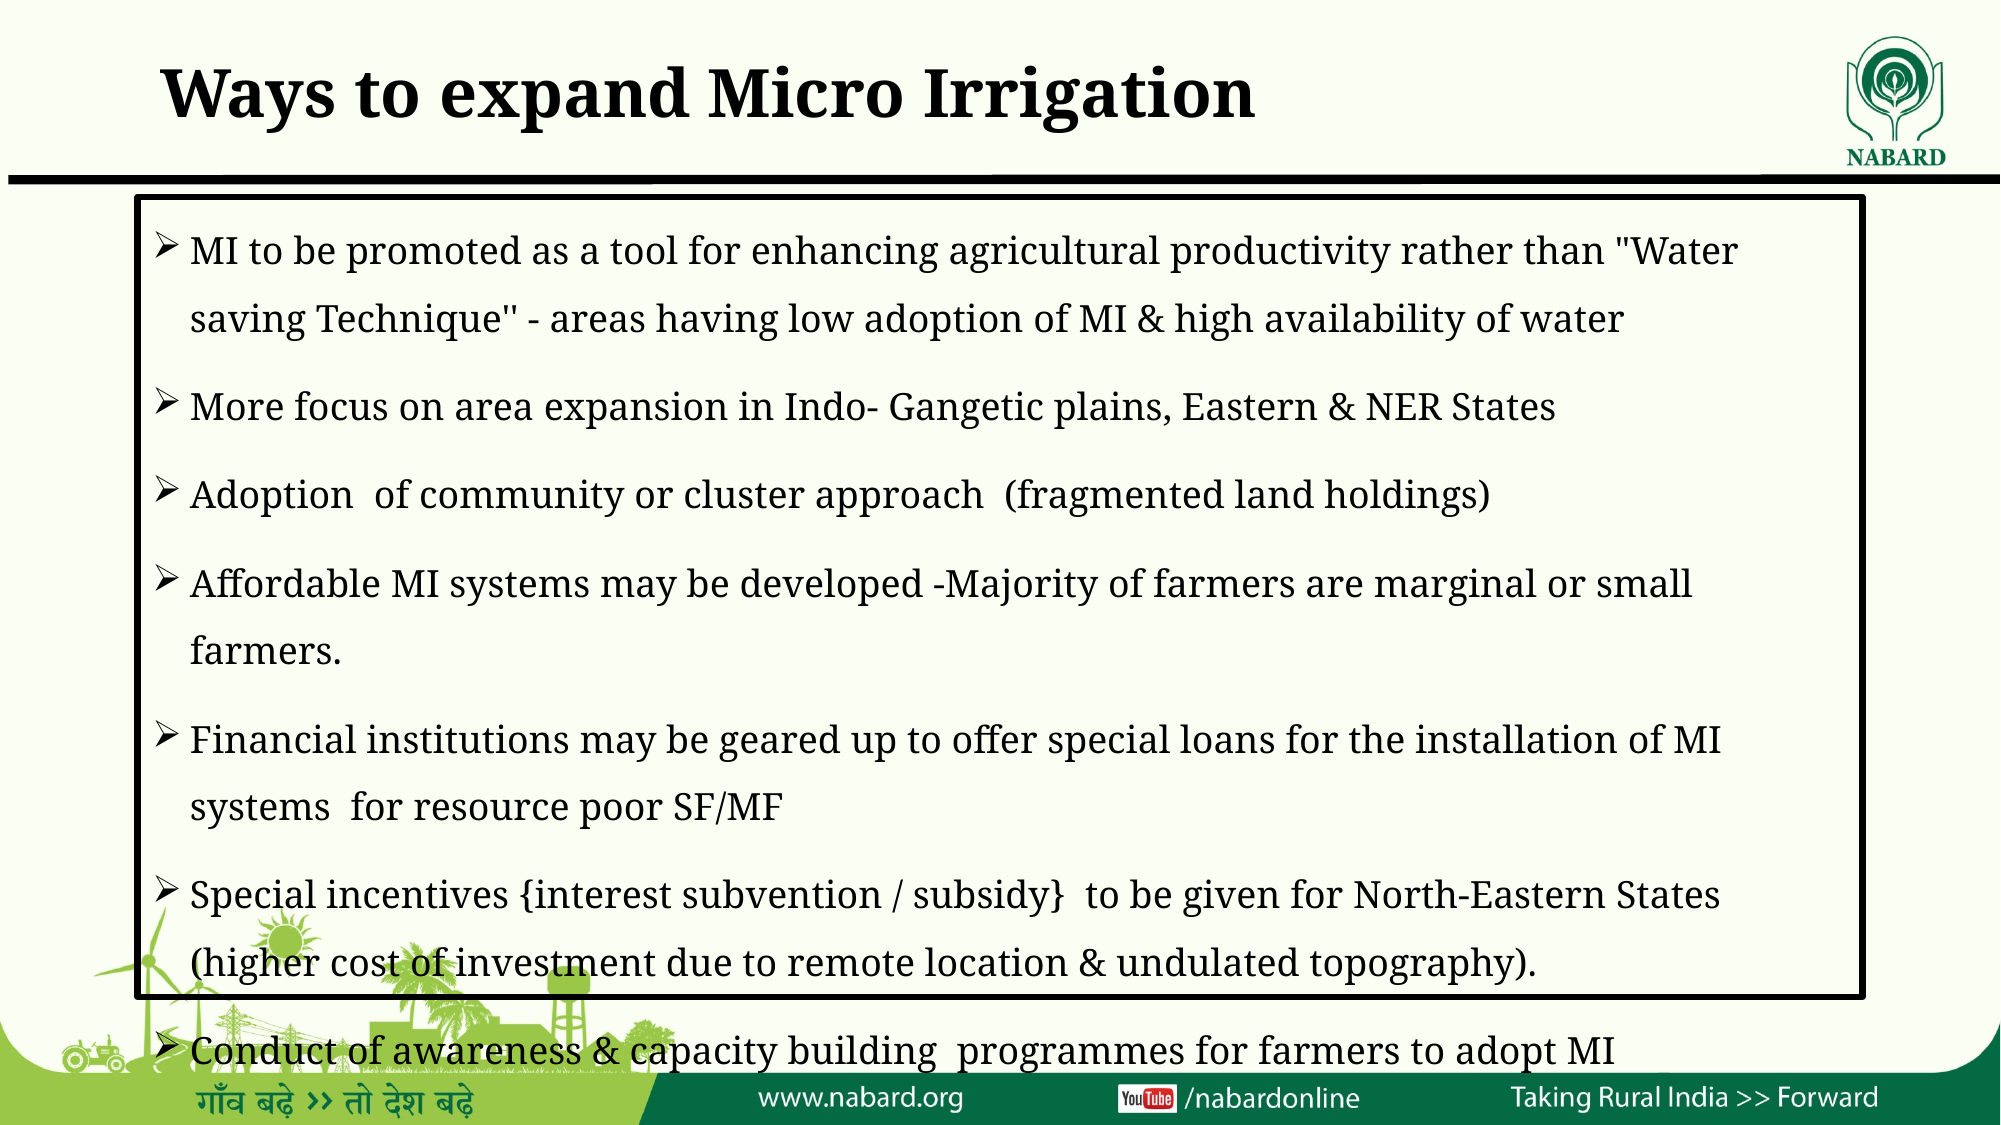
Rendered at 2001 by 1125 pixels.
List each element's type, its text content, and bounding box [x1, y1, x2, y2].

title Ways to expand Micro Irrigation [145, 21, 1871, 170]
picture [0, 0, 2001, 1125]
list MI to be promoted as a tool for enhancing agricultural productivity rather than "Water saving Technique'' - areas having low adoption of MI & high availability of water More focus on area expansion in Indo- Gangetic plains, Eastern & NER States Adoption of community or cluster approach (fragmented land holdings) Affordable MI systems may be developed -Majority of farmers are marginal or small farmers. Financial institutions may be geared up to offer special loans for the installation of MI systems for resource poor SF/MF Special incentives {interest subvention / subsidy} to be given for North-Eastern States (higher cost of investment due to remote location & undulated topography). Conduct of awareness & capacity building programmes for farmers to adopt MI [137, 197, 1863, 997]
